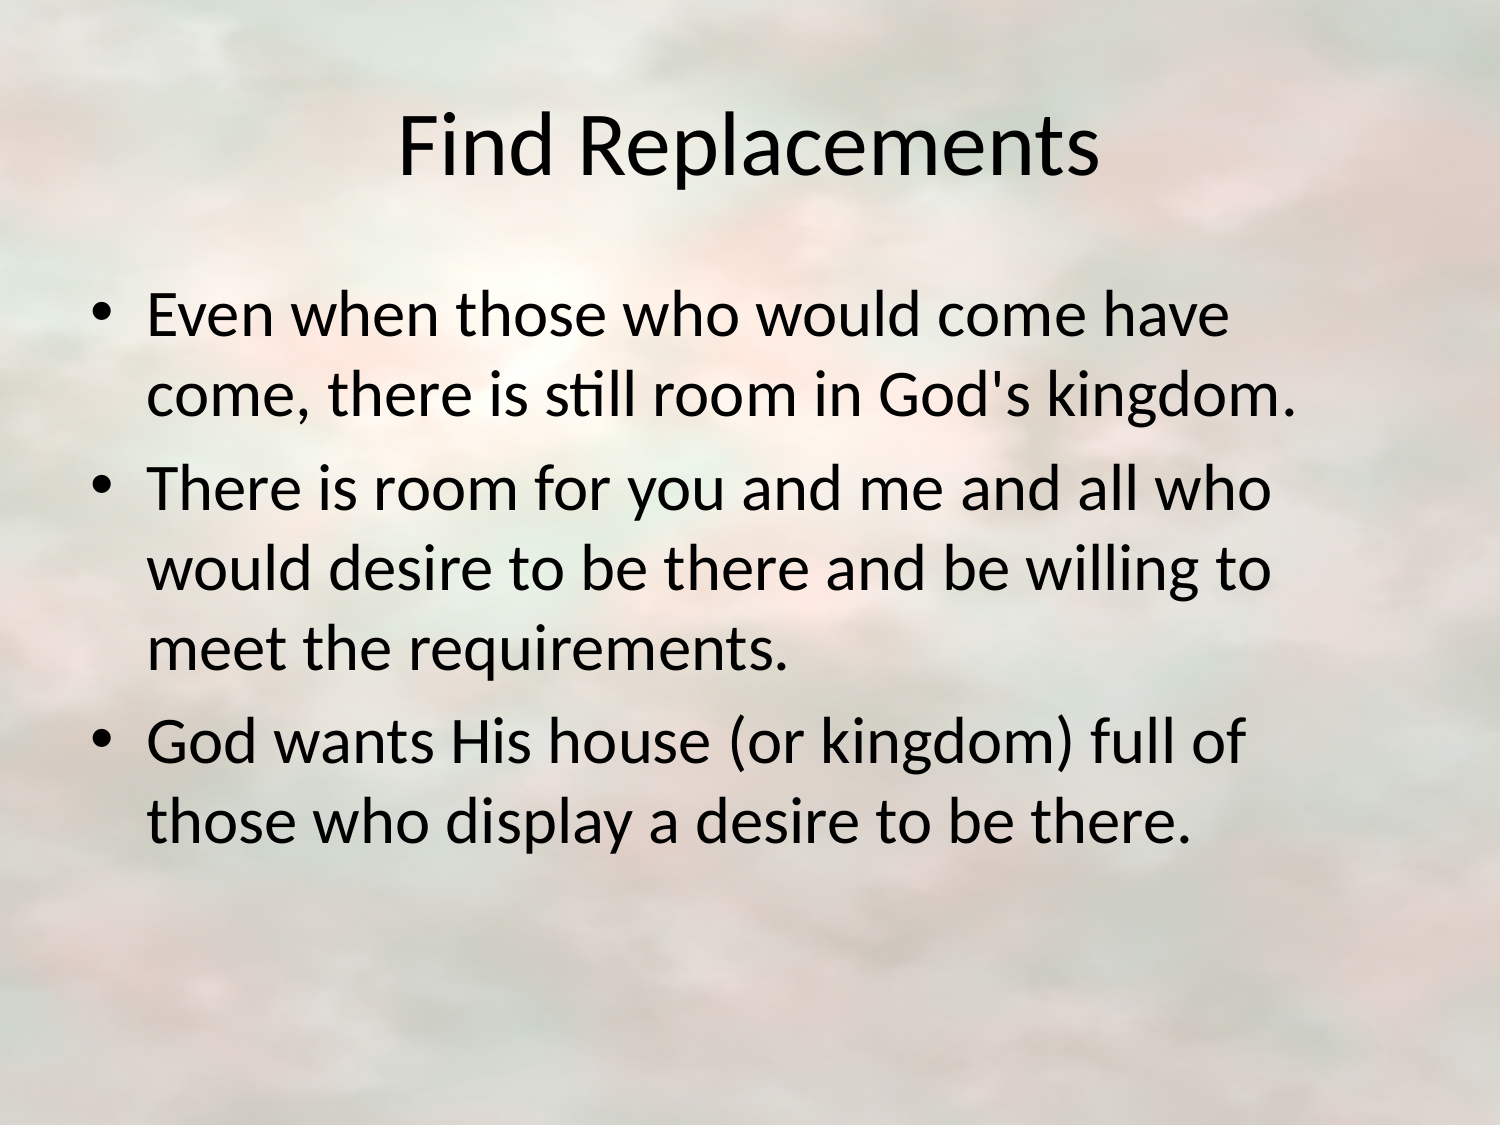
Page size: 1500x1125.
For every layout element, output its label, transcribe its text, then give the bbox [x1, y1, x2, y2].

list Even when those who would come have come, there is still room in God's kingdom. There is room for you and me and all who would desire to be there and be willing to meet the requirements. God wants His house (or kingdom) full of those who display a desire to be there. [75, 262, 1425, 1005]
title Find Replacements [75, 45, 1425, 233]
